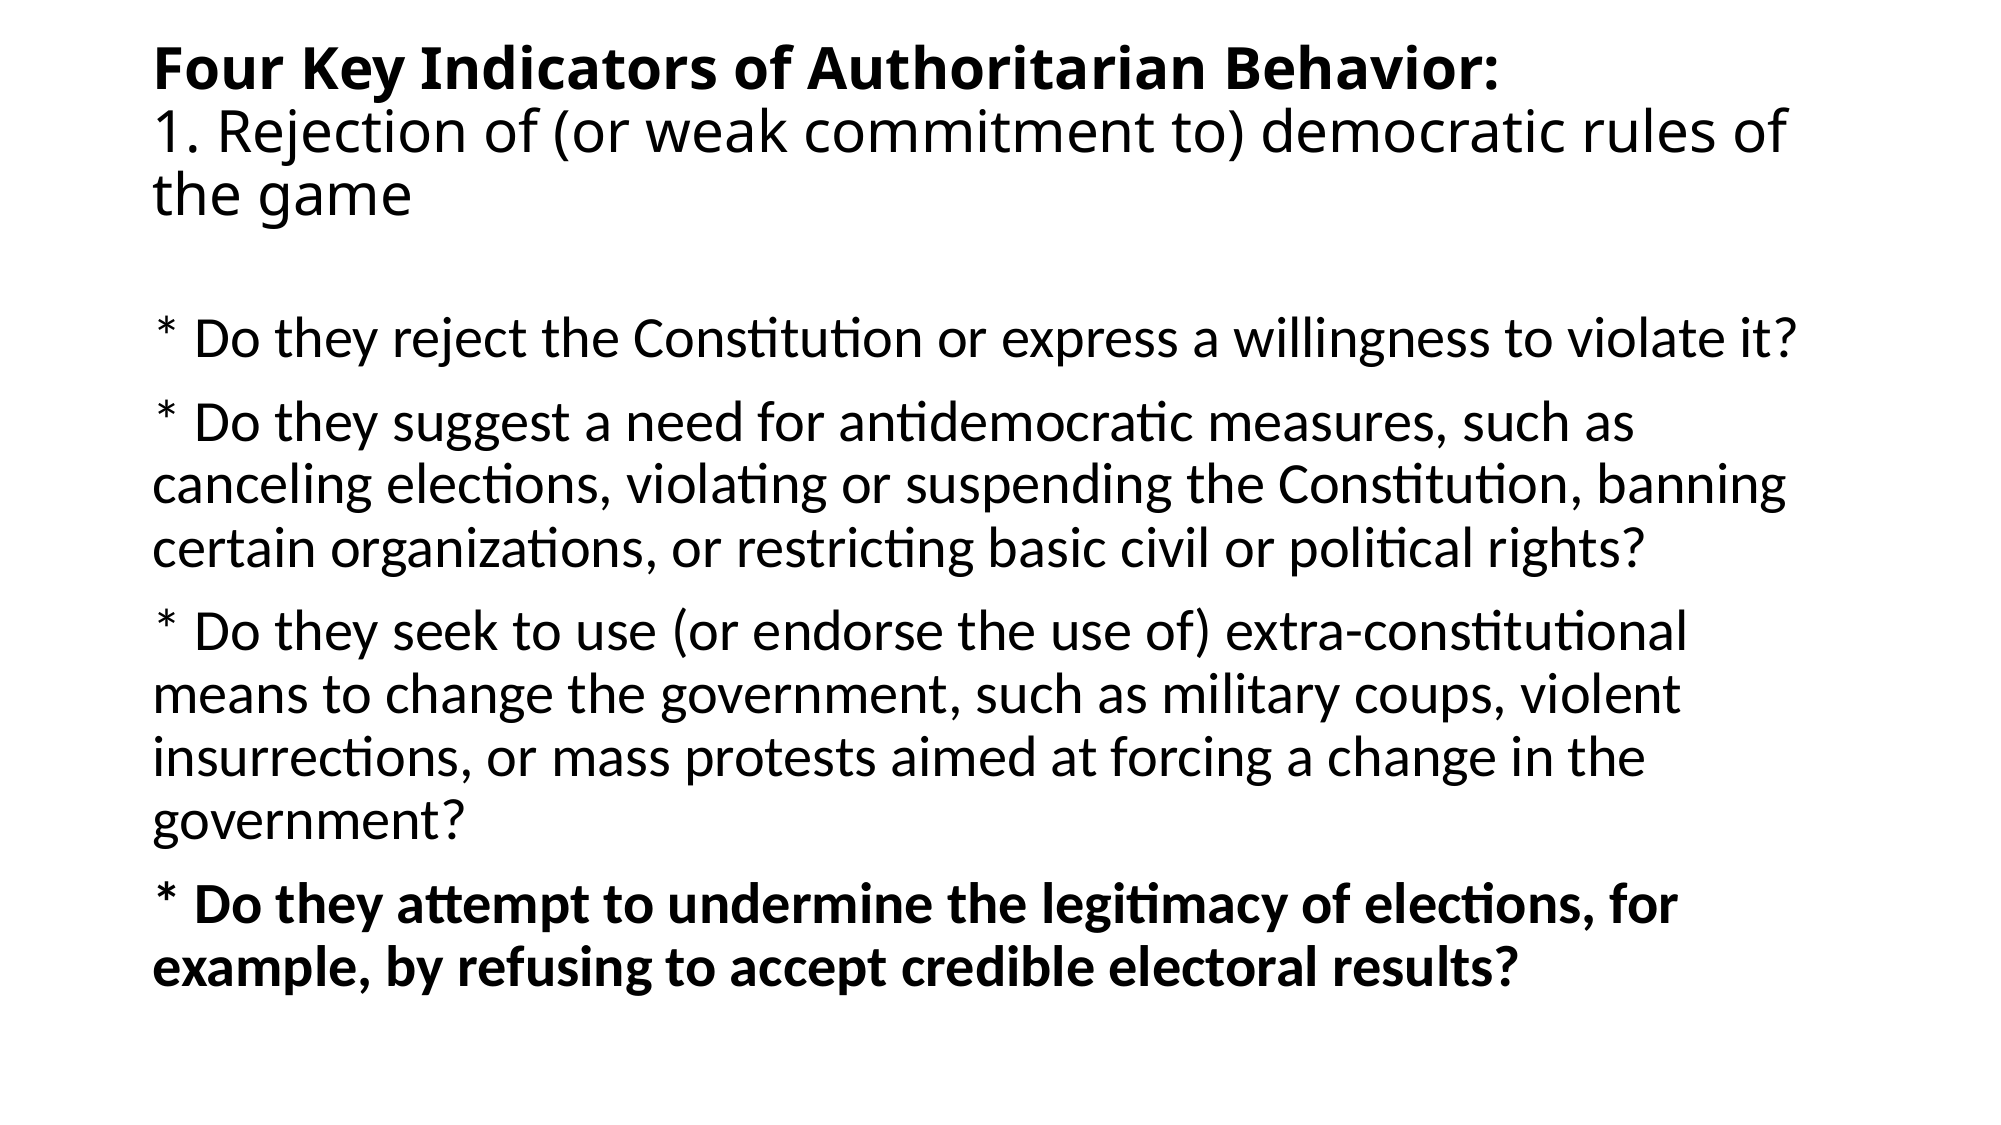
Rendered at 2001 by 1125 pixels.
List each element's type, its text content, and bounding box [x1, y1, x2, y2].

list * Do they reject the Constitution or express a willingness to violate it? * Do they suggest a need for antidemocratic measures, such as canceling elections, violating or suspending the Constitution, banning certain organizations, or restricting basic civil or political rights? * Do they seek to use (or endorse the use of) extra-constitutional means to change the government, such as military coups, violent insurrections, or mass protests aimed at forcing a change in the government? * Do they attempt to undermine the legitimacy of elections, for example, by refusing to accept credible electoral results? [137, 299, 1863, 1014]
title Four Key Indicators of Authoritarian Behavior: 1. Rejection of (or weak commitment to) democratic rules of the game [137, 59, 1863, 278]
